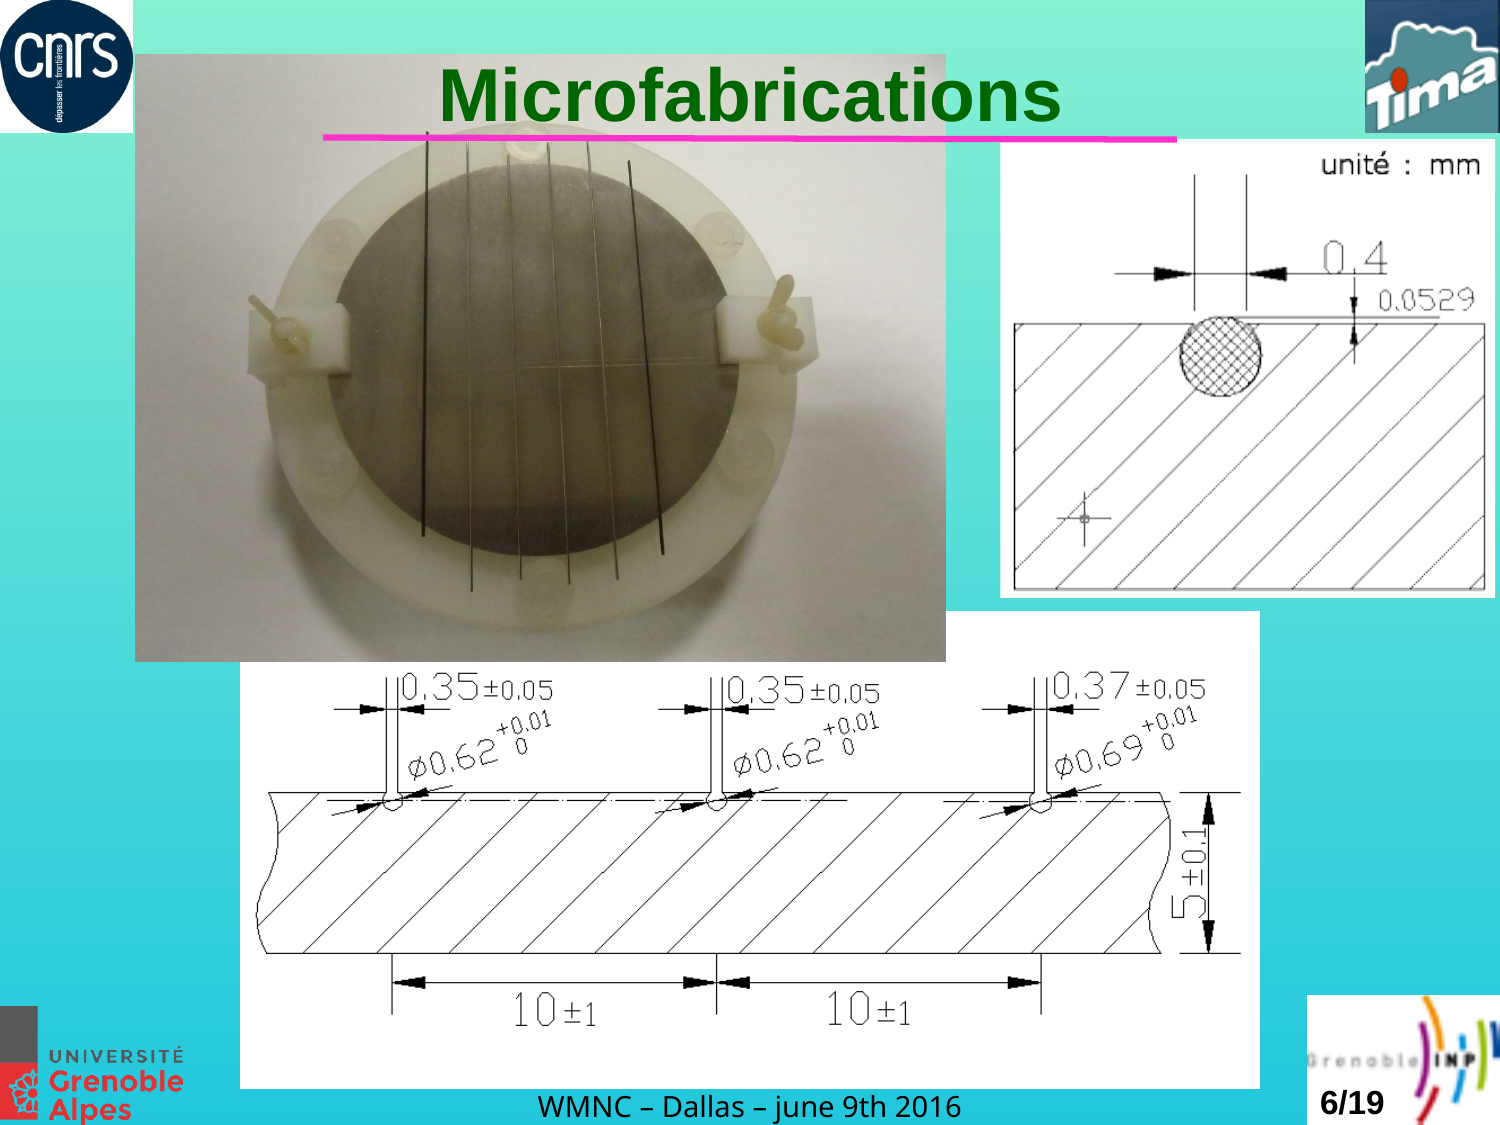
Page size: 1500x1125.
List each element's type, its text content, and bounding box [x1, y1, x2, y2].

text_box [1000, 136, 1500, 618]
text_box Microfabrications [132, 38, 1370, 139]
picture [1307, 995, 1500, 1125]
picture [1365, 0, 1500, 133]
picture [0, 0, 133, 133]
text_box 6/19 [1269, 1073, 1435, 1125]
picture [0, 1006, 183, 1125]
picture [135, 54, 1260, 1090]
